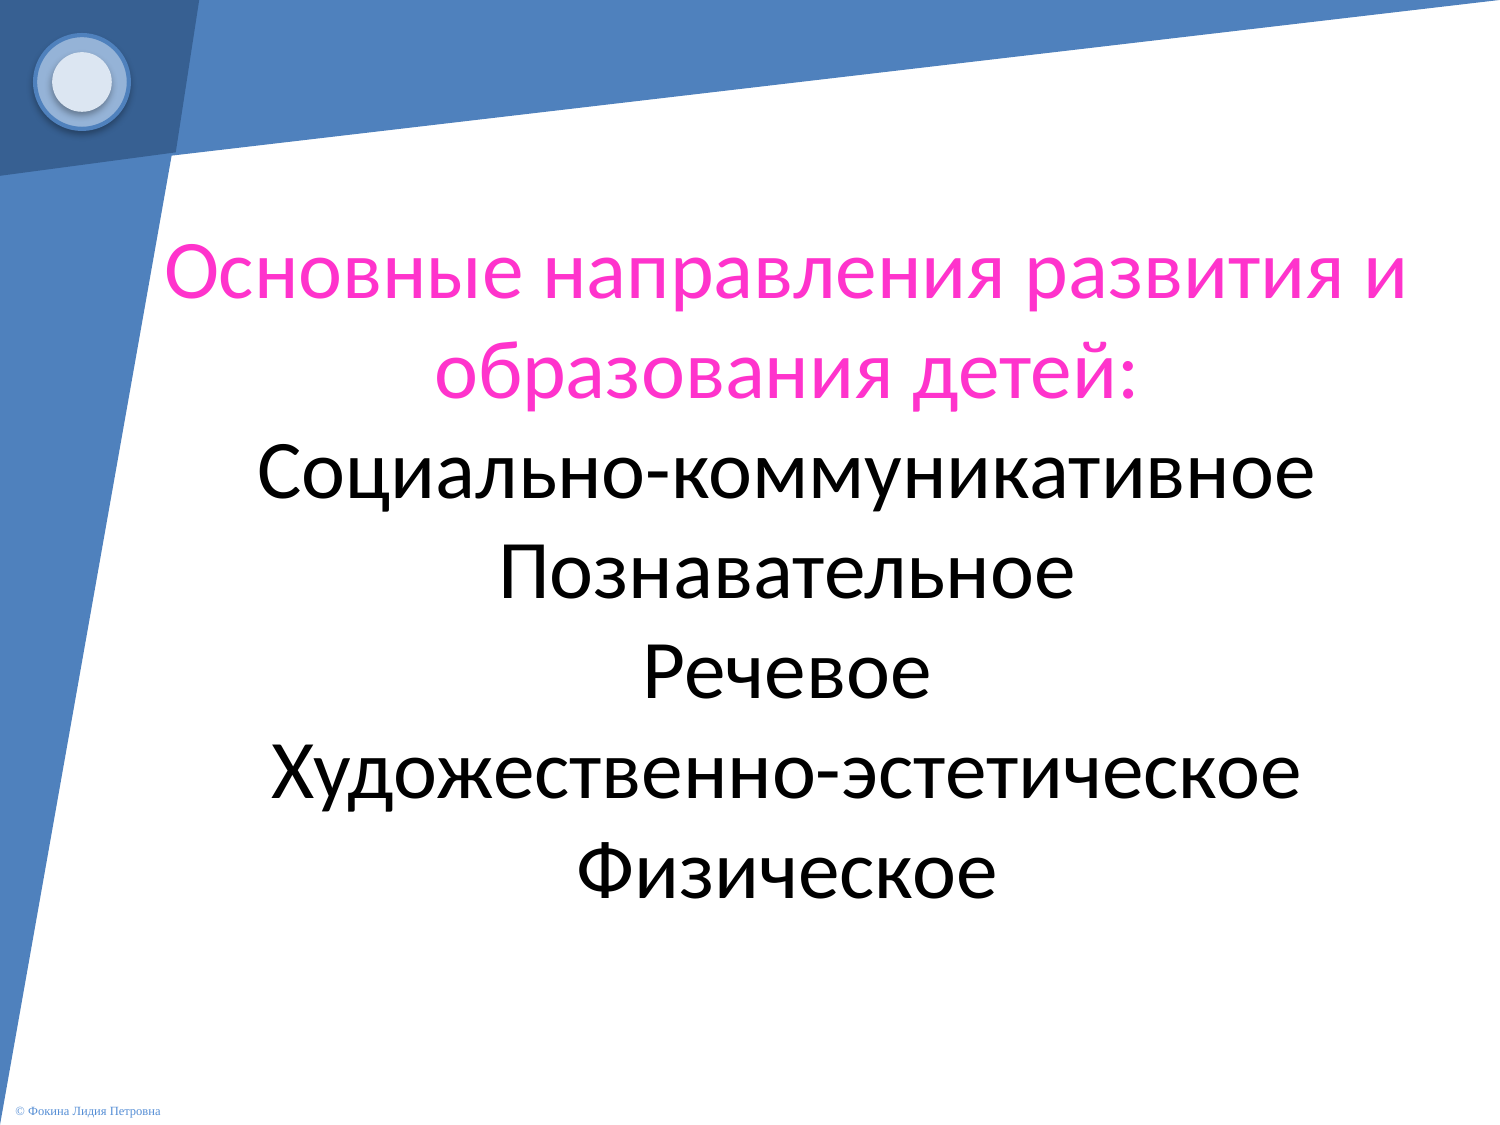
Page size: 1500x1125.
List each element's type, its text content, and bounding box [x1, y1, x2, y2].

title Основные направления развития и образования детей: Социально-коммуникативное Познавательное Речевое Художественно-эстетическое Физическое [112, 208, 1463, 680]
